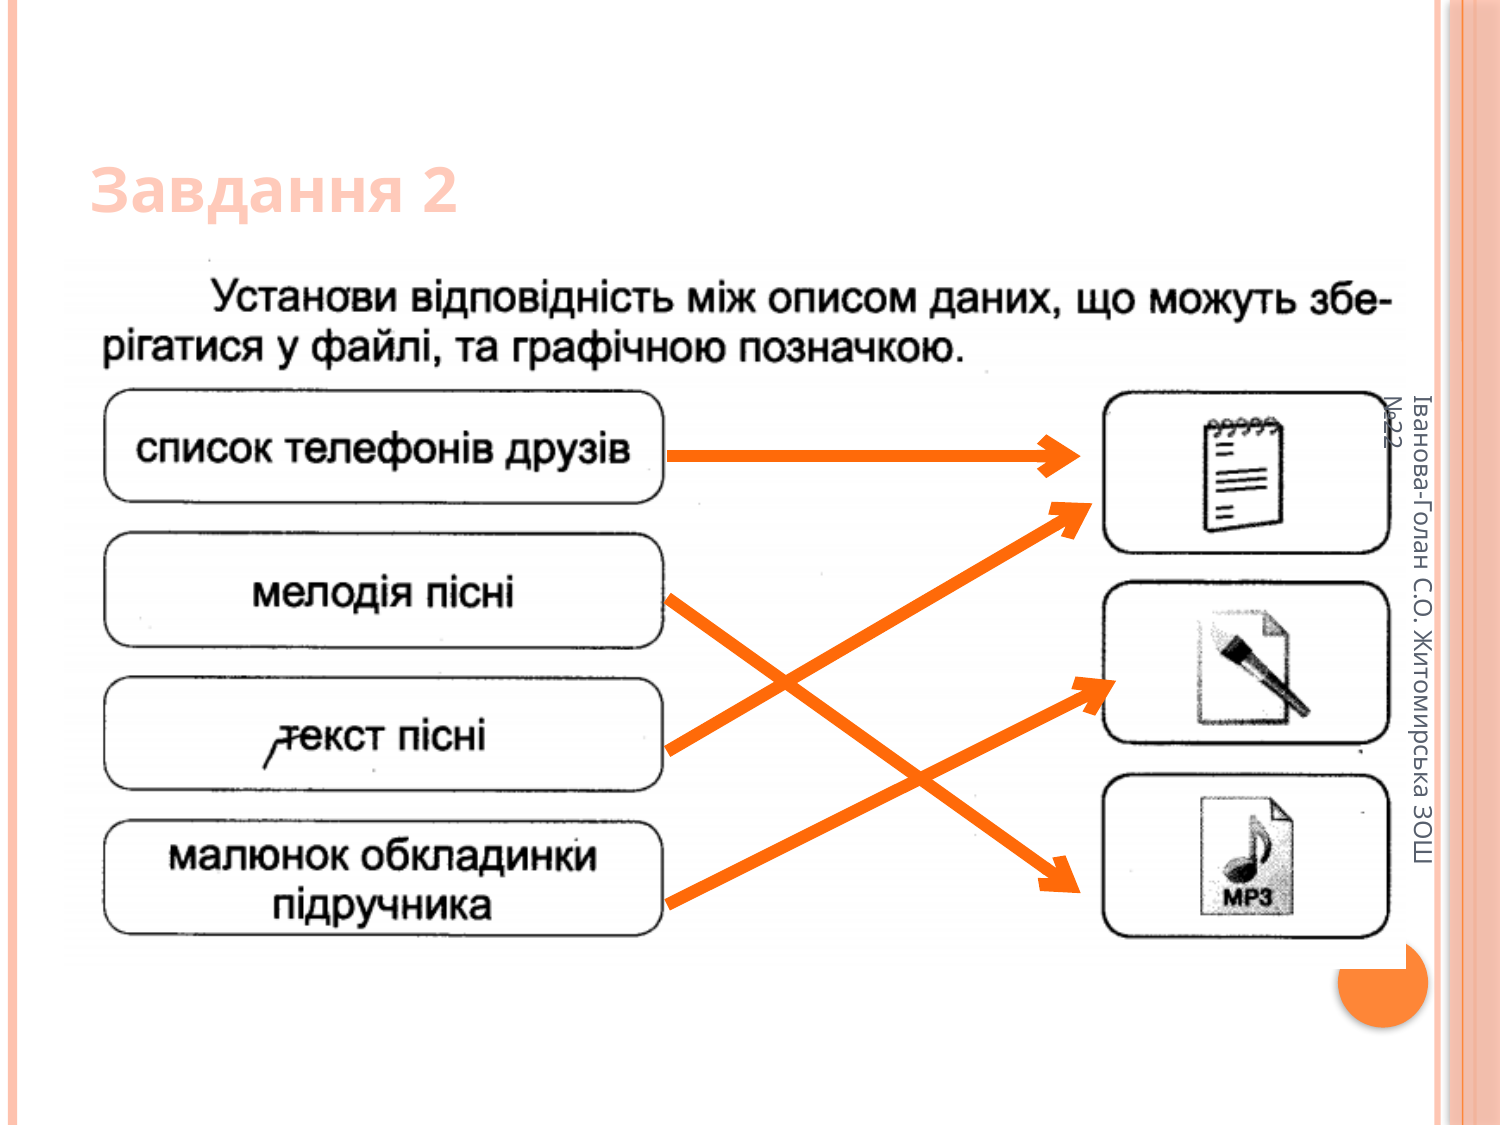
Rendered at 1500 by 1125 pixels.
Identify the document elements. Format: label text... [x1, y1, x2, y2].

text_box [666, 502, 1093, 678]
picture [64, 254, 1406, 970]
footer Іванова-Голан С.О. Житомирська ЗОШ №22 [1411, 380, 1440, 906]
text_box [666, 680, 1117, 906]
title Завдання 2 [75, 45, 1300, 233]
